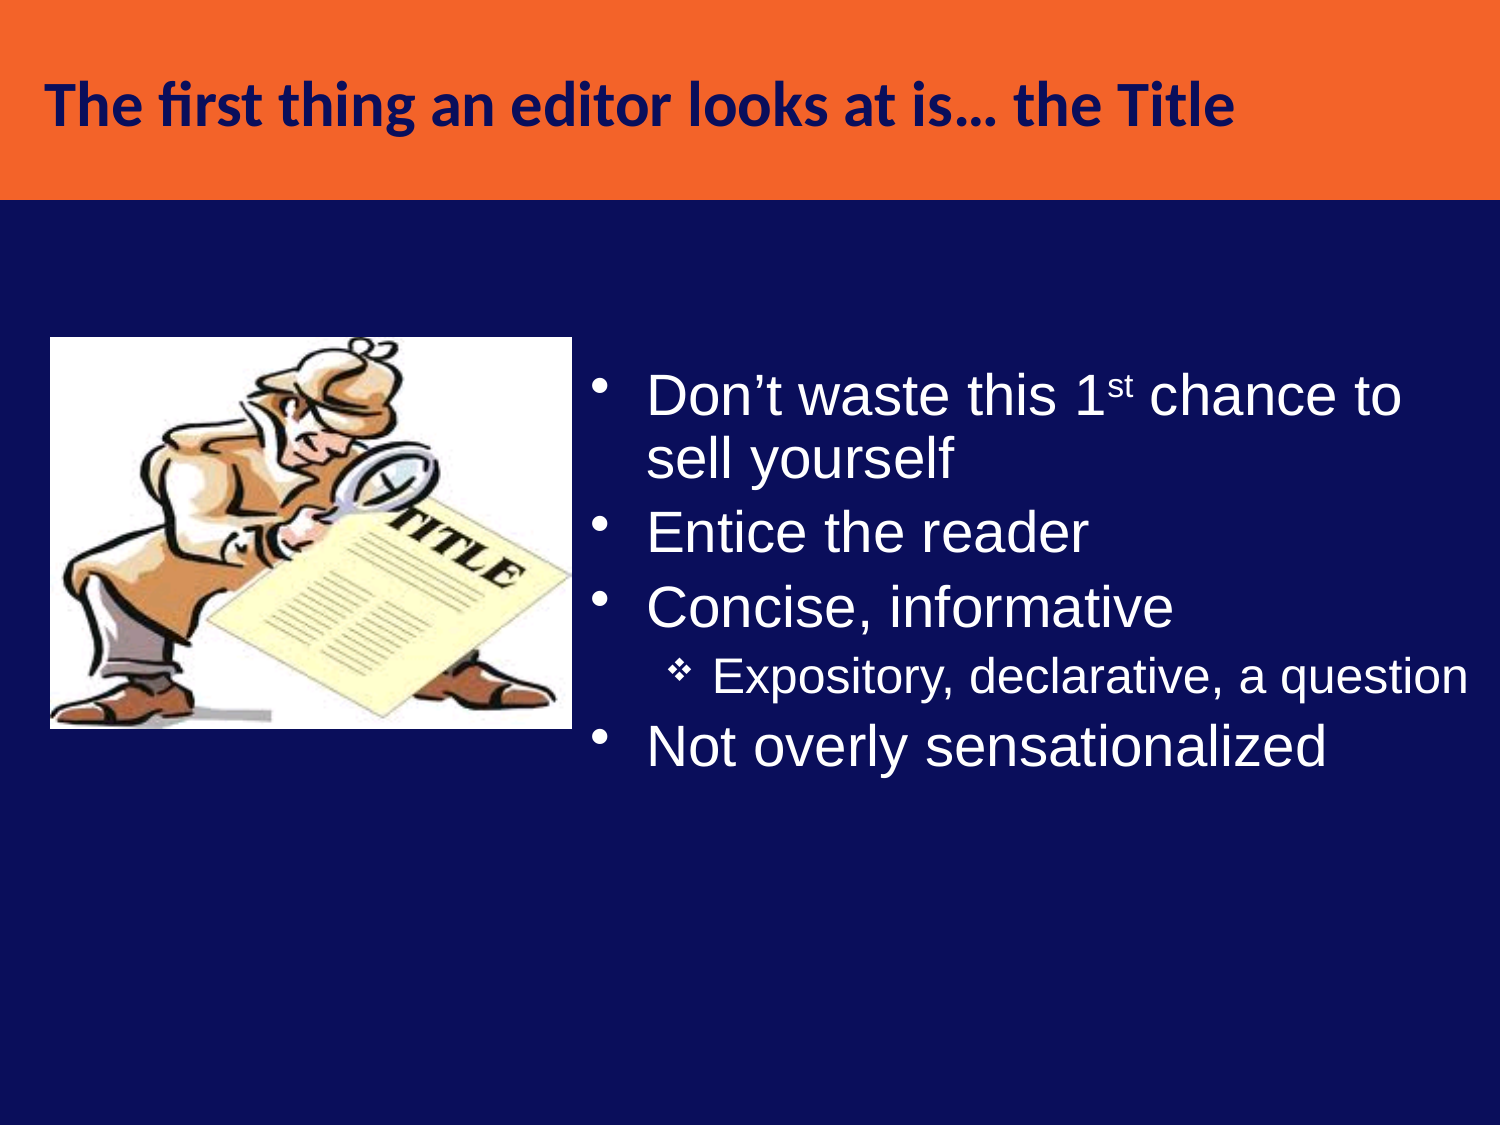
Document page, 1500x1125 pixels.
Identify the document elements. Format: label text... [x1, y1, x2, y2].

list Don’t waste this 1st chance to sell yourself Entice the reader Concise, informative Expository, declarative, a question Not overly sensationalized [574, 200, 1500, 676]
text_box [112, 762, 1325, 839]
text_box The first thing an editor looks at is… the Title [0, 0, 1500, 200]
picture [49, 337, 572, 729]
